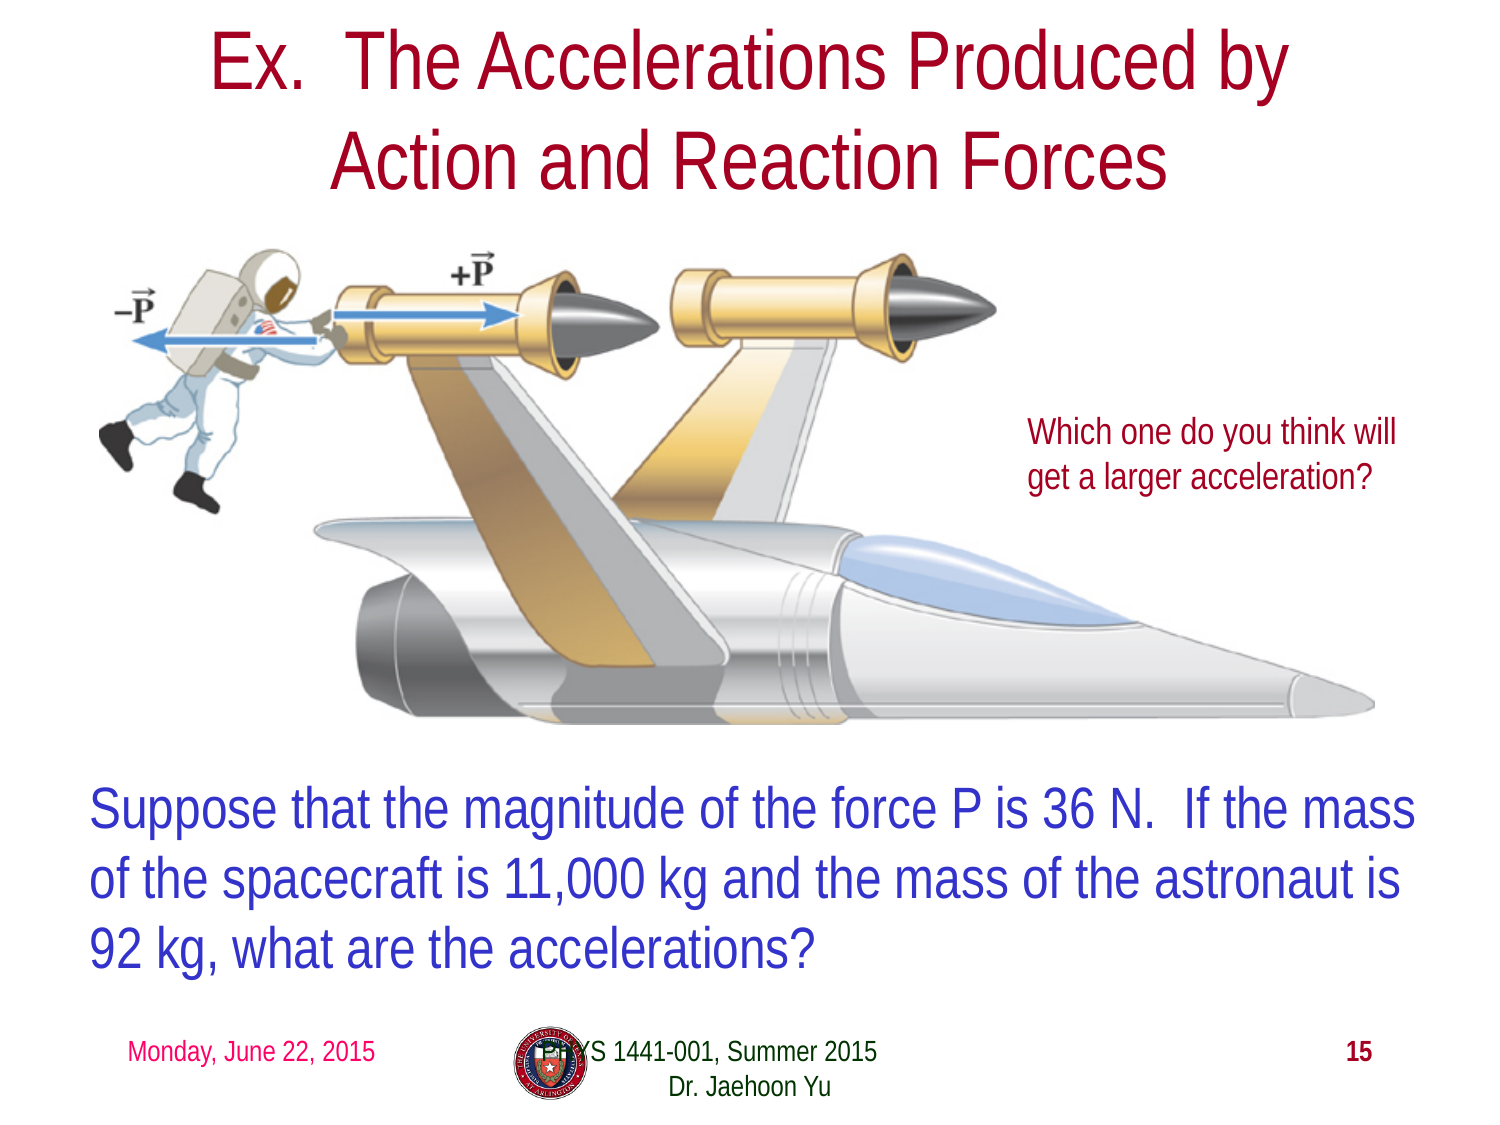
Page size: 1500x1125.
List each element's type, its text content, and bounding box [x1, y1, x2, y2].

slide_number 15 [1074, 1024, 1388, 1101]
picture [99, 246, 1376, 726]
title Ex. The Accelerations Produced by Action and Reaction Forces [112, 12, 1388, 201]
text_box Suppose that the magnitude of the force P is 36 N. If the mass of the spacecraft is 11,000 kg and the mass of the astronaut is 92 kg, what are the accelerations? [75, 762, 1450, 988]
text_box Which one do you think will get a larger acceleration? [1379, 399, 1438, 505]
footer PHYS 1441-001, Summer 2015 Dr. Jaehoon Yu [512, 1024, 988, 1101]
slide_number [112, 1024, 426, 1101]
